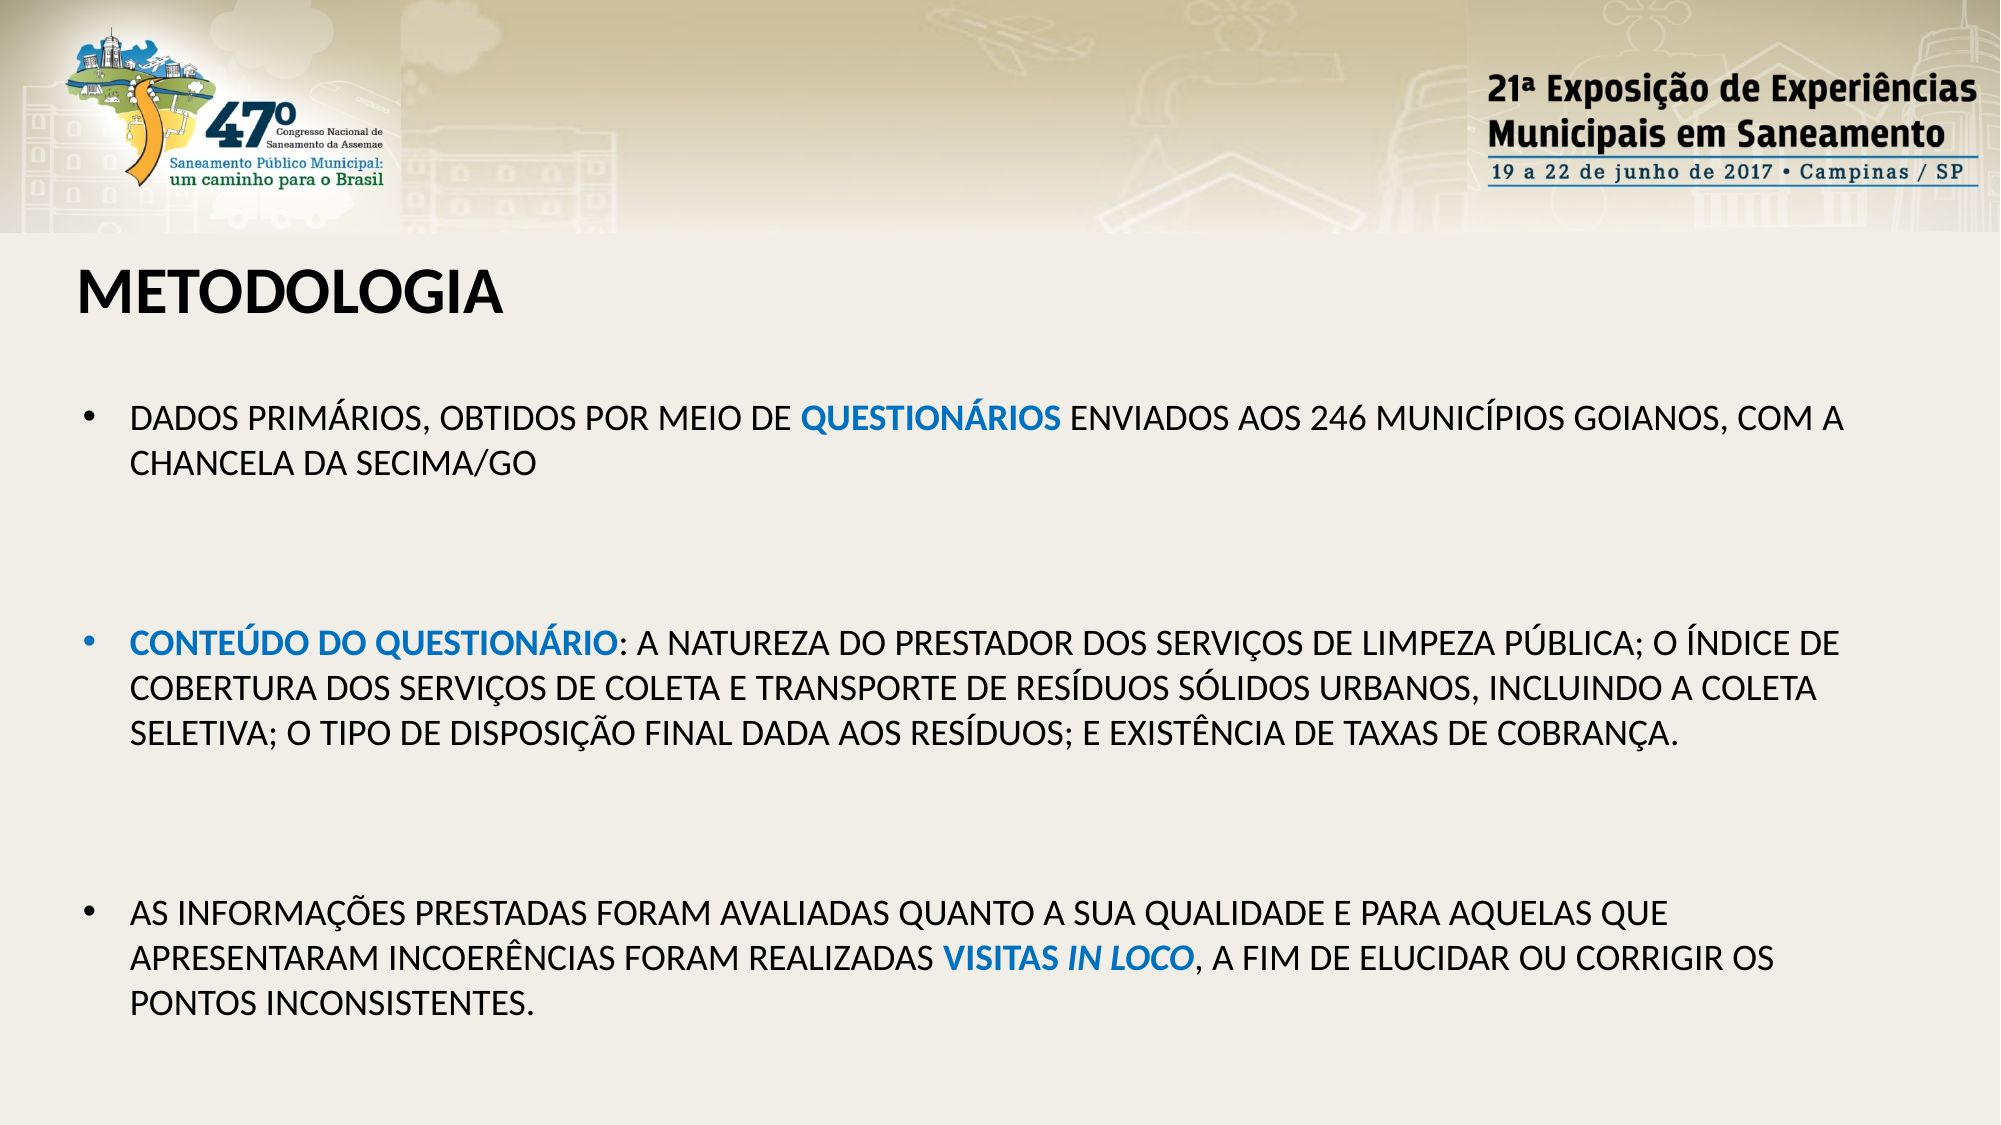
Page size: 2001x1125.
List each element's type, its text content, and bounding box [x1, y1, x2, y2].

text_box DADOS PRIMÁRIOS, OBTIDOS POR MEIO DE QUESTIONÁRIOS ENVIADOS AOS 246 MUNICÍPIOS GOIANOS, COM A CHANCELA DA SECIMA/GO CONTEÚDO DO QUESTIONÁRIO: A NATUREZA DO PRESTADOR DOS SERVIÇOS DE LIMPEZA PÚBLICA; O ÍNDICE DE COBERTURA DOS SERVIÇOS DE COLETA E TRANSPORTE DE RESÍDUOS SÓLIDOS URBANOS, INCLUINDO A COLETA SELETIVA; O TIPO DE DISPOSIÇÃO FINAL DADA AOS RESÍDUOS; E EXISTÊNCIA DE TAXAS DE COBRANÇA. AS INFORMAÇÕES PRESTADAS FORAM AVALIADAS QUANTO A SUA QUALIDADE E PARA AQUELAS QUE APRESENTARAM INCOERÊNCIAS FORAM REALIZADAS VISITAS IN LOCO, A FIM DE ELUCIDAR OU CORRIGIR OS PONTOS INCONSISTENTES. [68, 385, 1904, 1076]
title METODOLOGIA [61, 248, 563, 343]
picture [0, 0, 2000, 233]
